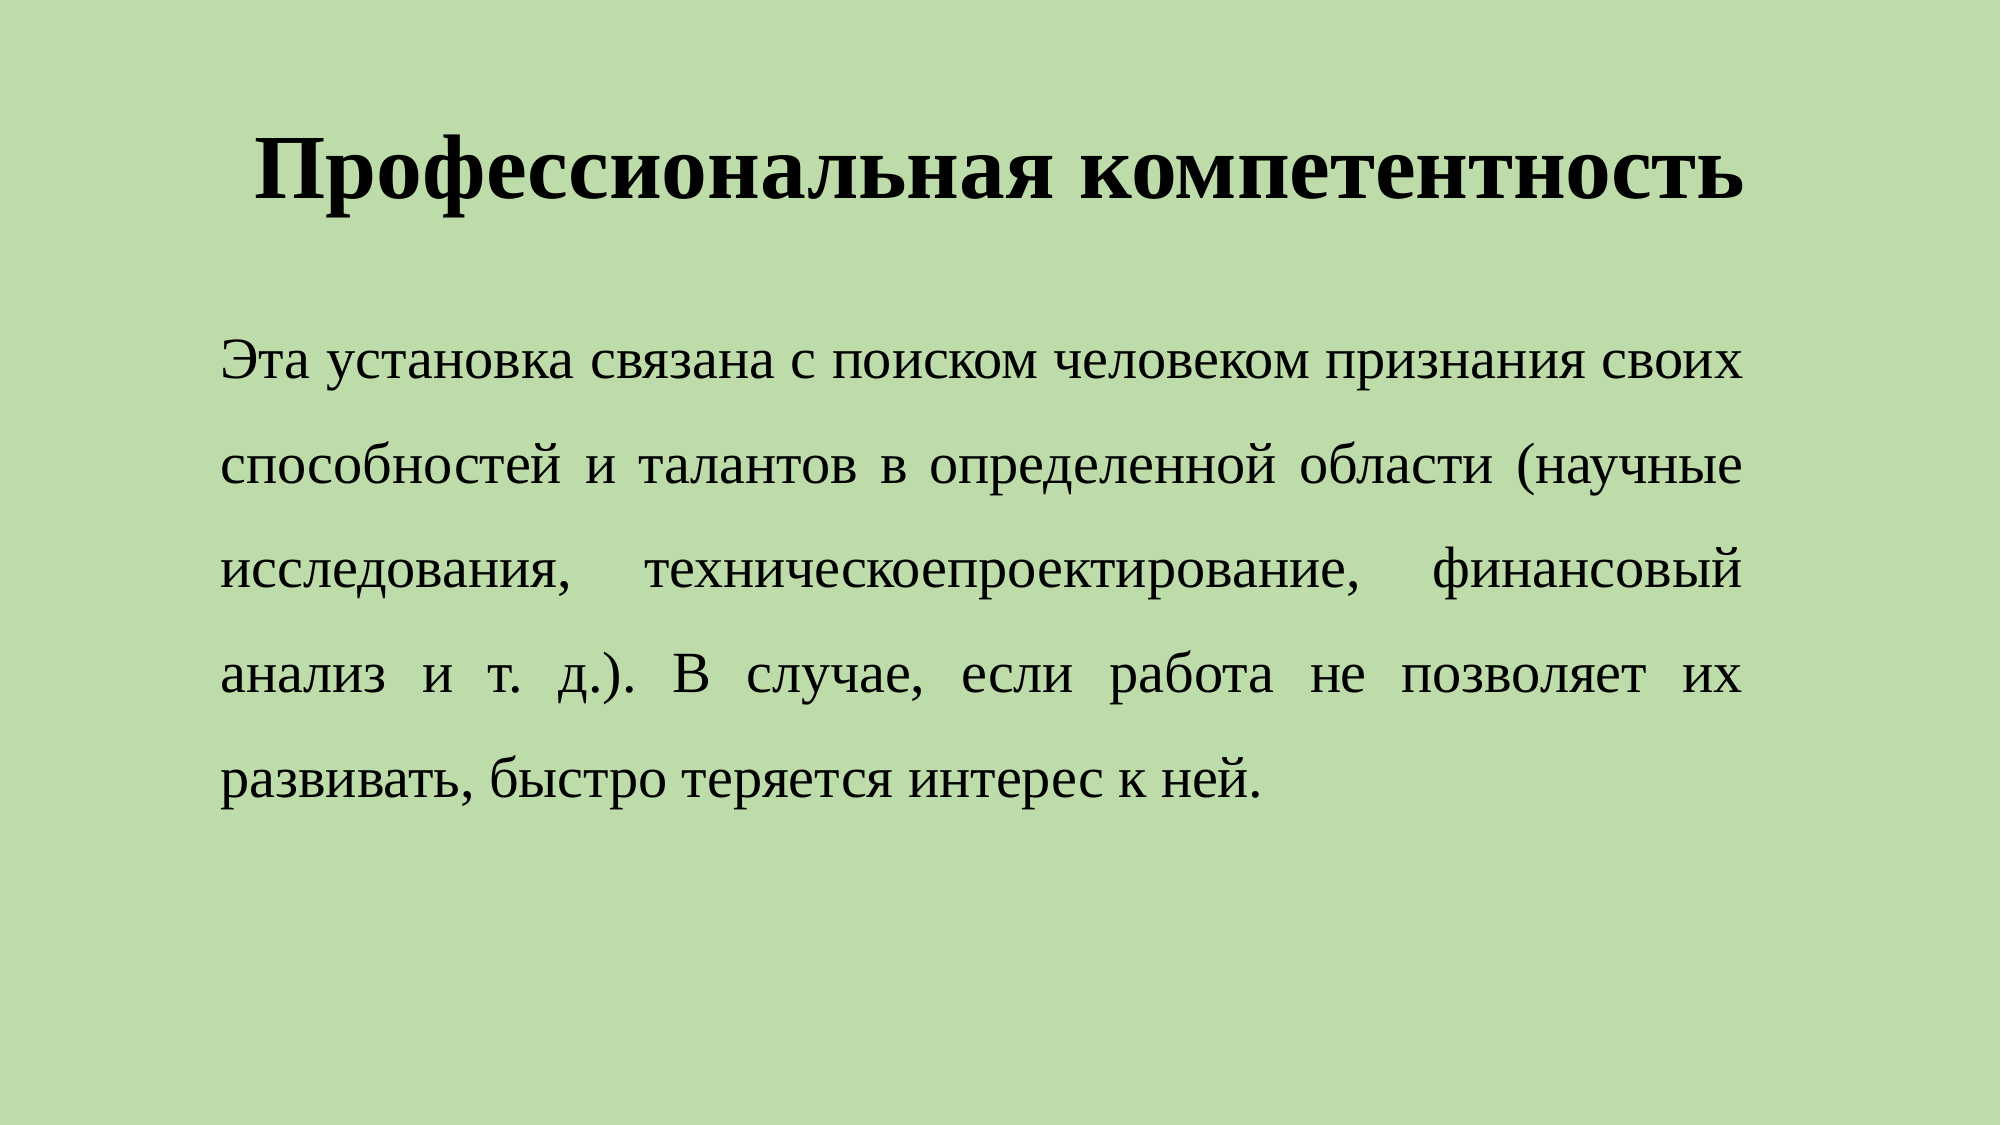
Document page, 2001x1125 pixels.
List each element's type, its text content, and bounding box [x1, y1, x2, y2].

title Профессиональная компетентность [137, 59, 1863, 277]
list Эта установка связана с поиском человеком признания своих способностей и талантов в определенной области (научные исследования, техническоепроектирование, финансовый анализ и т. д.). В случае, если работа не позволяет их развивать, быстро теряется интерес к ней. [137, 277, 1863, 992]
